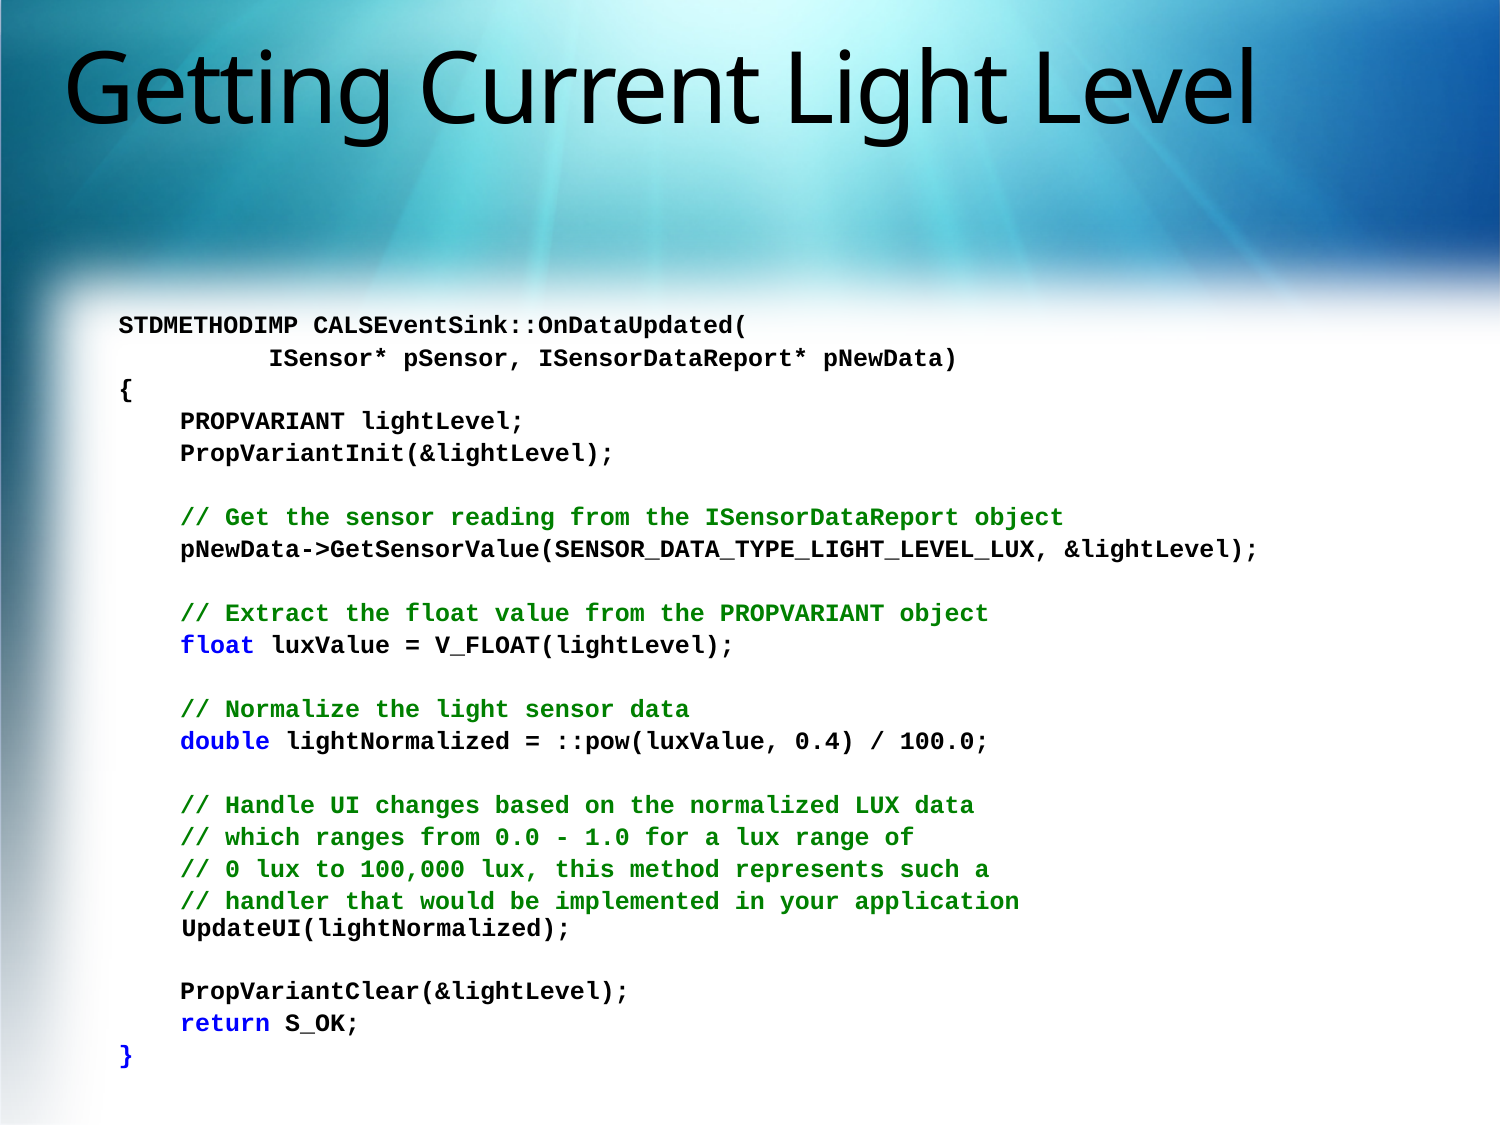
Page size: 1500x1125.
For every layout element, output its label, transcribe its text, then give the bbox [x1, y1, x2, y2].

list STDMETHODIMP CALSEventSink::OnDataUpdated( ISensor* pSensor, ISensorDataReport* pNewData) { PROPVARIANT lightLevel; PropVariantInit(&lightLevel); // Get the sensor reading from the ISensorDataReport object pNewData->GetSensorValue(SENSOR_DATA_TYPE_LIGHT_LEVEL_LUX, &lightLevel); // Extract the float value from the PROPVARIANT object float luxValue = V_FLOAT(lightLevel); // Normalize the light sensor data double lightNormalized = ::pow(luxValue, 0.4) / 100.0; // Handle UI changes based on the normalized LUX data // which ranges from 0.0 - 1.0 for a lux range of // 0 lux to 100,000 lux, this method represents such a // handler that would be implemented in your application UpdateUI(lightNormalized); PropVariantClear(&lightLevel); return S_OK; } [118, 312, 1438, 1125]
title Getting Current Light Level [62, 37, 1438, 147]
picture [0, 0, 1500, 1125]
